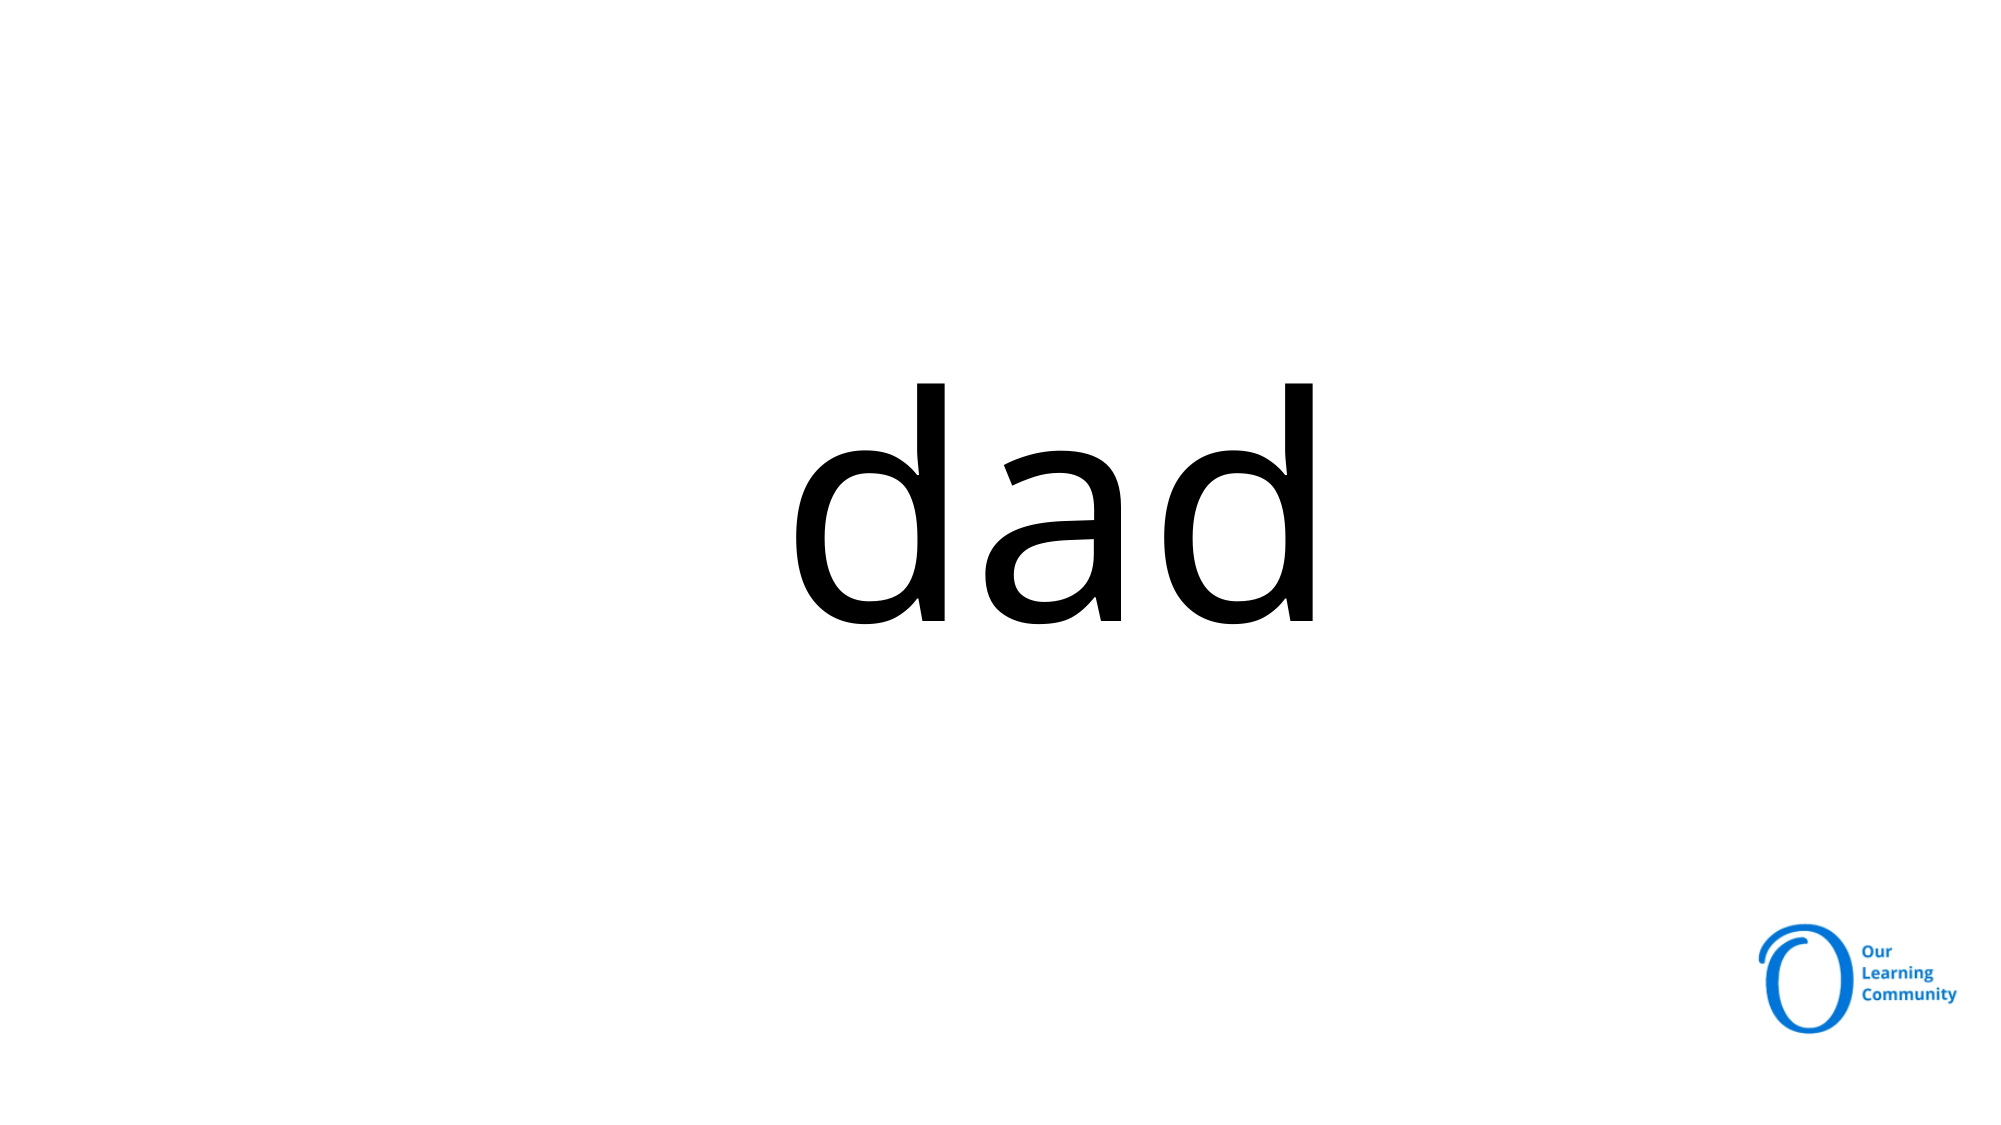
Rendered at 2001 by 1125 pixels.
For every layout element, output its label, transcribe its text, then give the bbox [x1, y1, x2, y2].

picture [1710, 909, 2000, 1055]
text_box dad [764, 301, 1406, 692]
